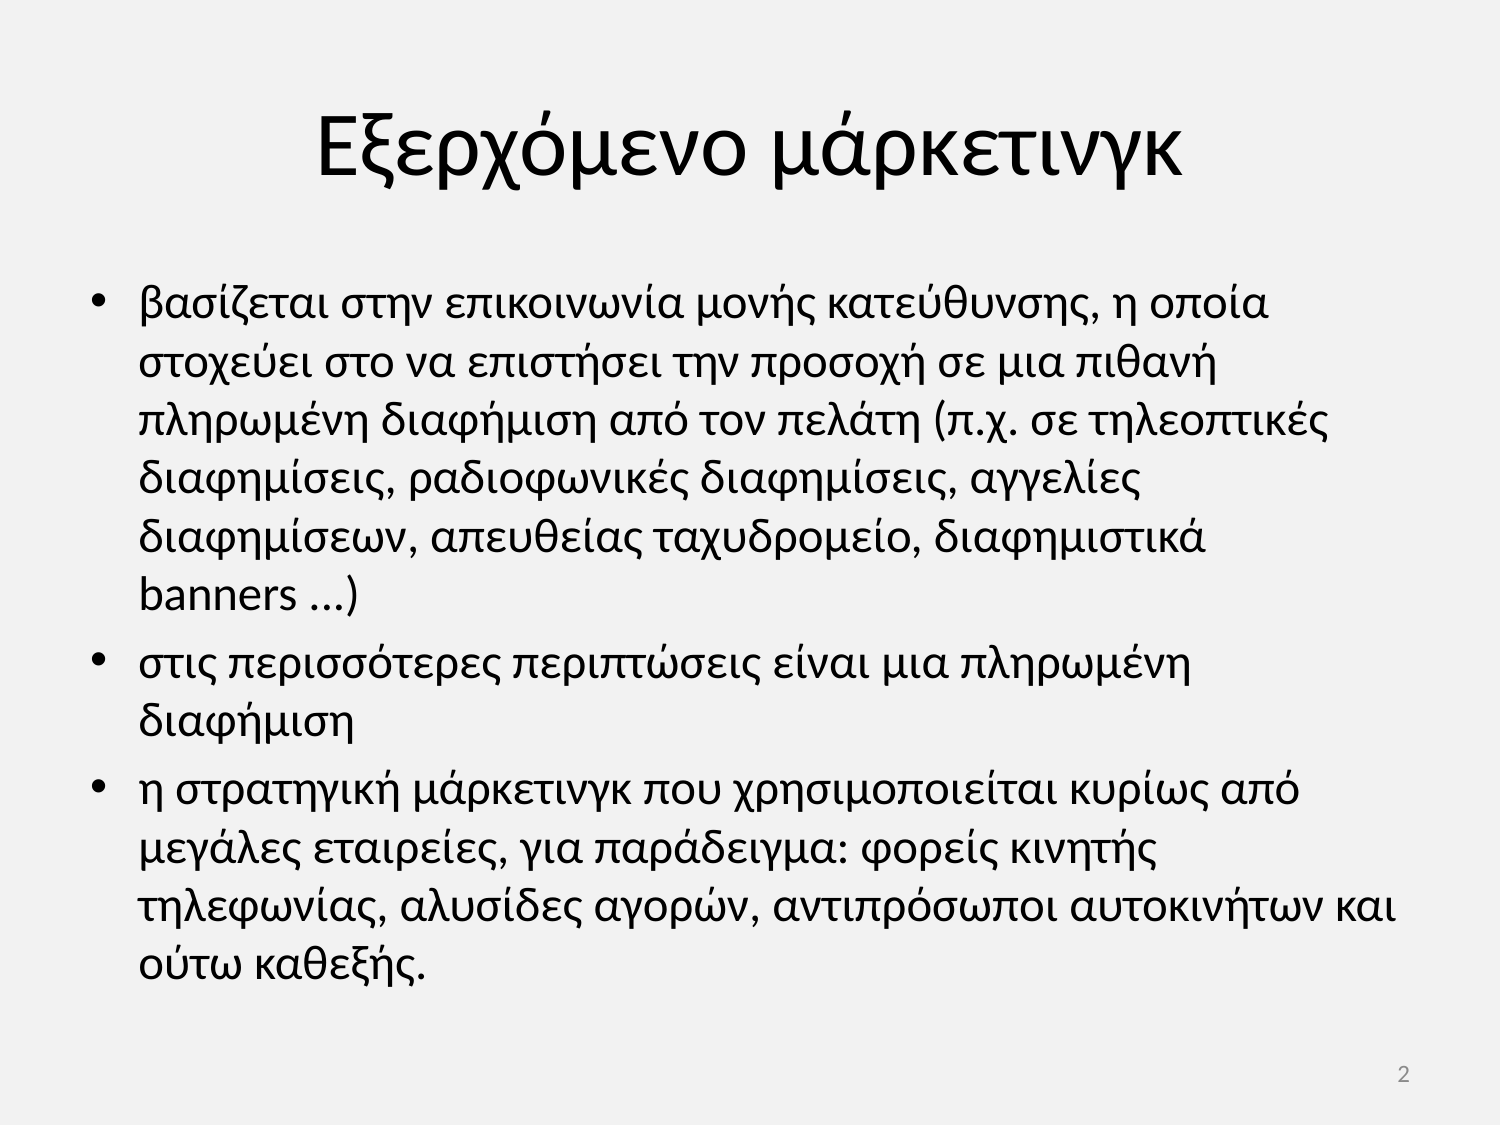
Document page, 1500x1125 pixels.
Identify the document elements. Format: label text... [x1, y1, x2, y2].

list βασίζεται στην επικοινωνία μονής κατεύθυνσης, η οποία στοχεύει στο να επιστήσει την προσοχή σε μια πιθανή πληρωμένη διαφήμιση από τον πελάτη (π.χ. σε τηλεοπτικές διαφημίσεις, ραδιοφωνικές διαφημίσεις, αγγελίες διαφημίσεων, απευθείας ταχυδρομείο, διαφημιστικά banners ...) στις περισσότερες περιπτώσεις είναι μια πληρωμένη διαφήμιση η στρατηγική μάρκετινγκ που χρησιμοποιείται κυρίως από μεγάλες εταιρείες, για παράδειγμα: φορείς κινητής τηλεφωνίας, αλυσίδες αγορών, αντιπρόσωποι αυτοκινήτων και ούτω καθεξής. [75, 262, 1425, 1005]
slide_number 2 [1074, 1042, 1425, 1103]
title Εξερχόμενο μάρκετινγκ [75, 45, 1425, 233]
